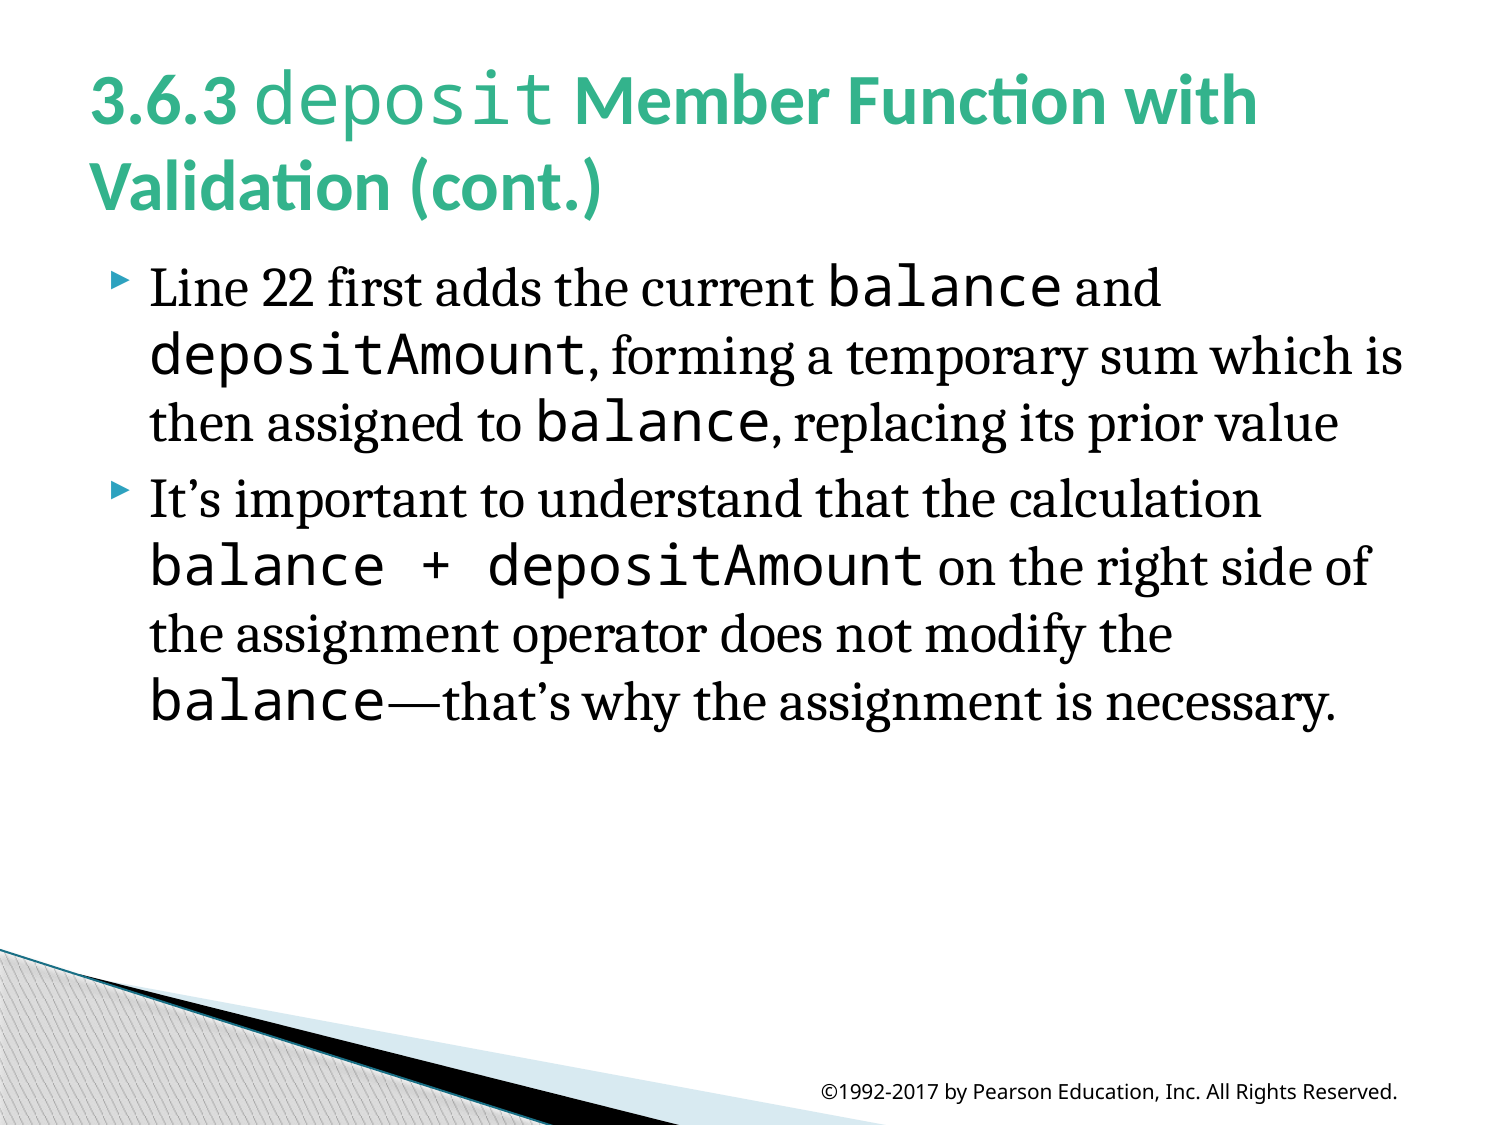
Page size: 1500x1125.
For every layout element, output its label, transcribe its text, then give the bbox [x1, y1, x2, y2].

list Line 22 first adds the current balance and depositAmount, forming a temporary sum which is then assigned to balance, replacing its prior value It’s important to understand that the calculation balance + depositAmount on the right side of the assignment operator does not modify the balance—that’s why the assignment is necessary. [75, 242, 1425, 986]
footer ©1992-2017 by Pearson Education, Inc. All Rights Reserved. [650, 1051, 1413, 1112]
title 3.6.3 deposit Member Function with Validation (cont.) [75, 45, 1425, 233]
